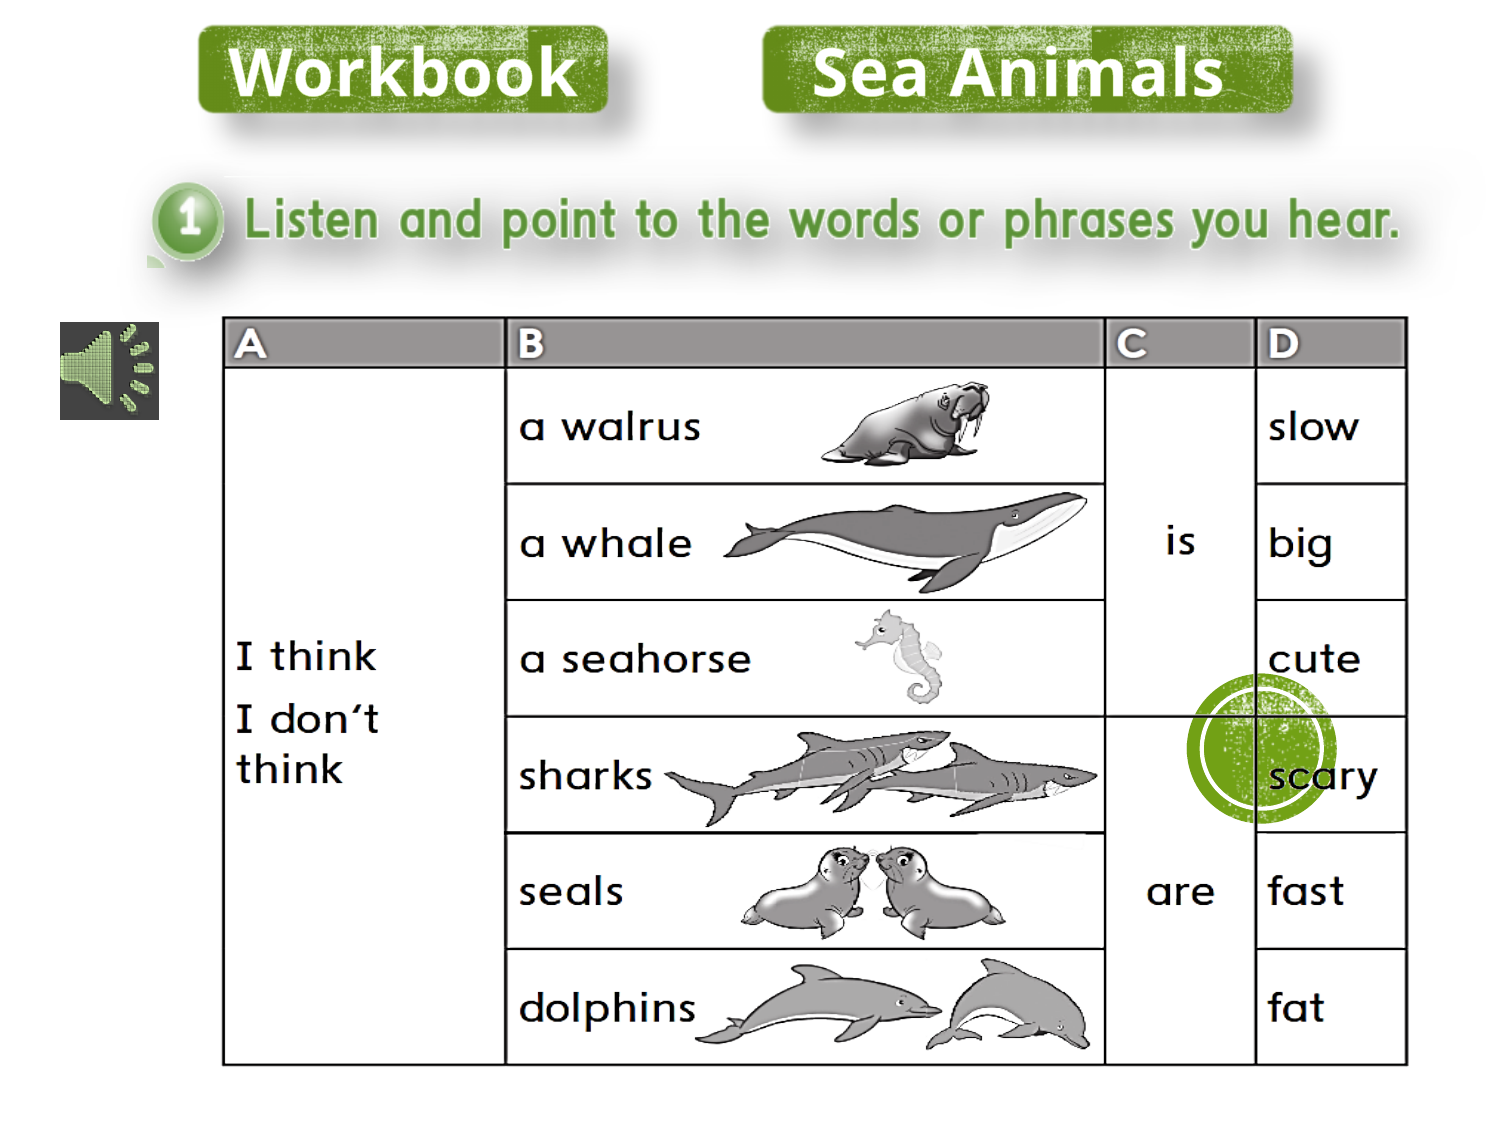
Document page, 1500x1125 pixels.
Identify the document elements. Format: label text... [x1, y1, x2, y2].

text_box Sea Animals [765, 28, 1291, 111]
picture [61, 323, 158, 419]
picture [151, 179, 1434, 265]
text_box Workbook [200, 28, 606, 111]
picture [218, 310, 1412, 1071]
